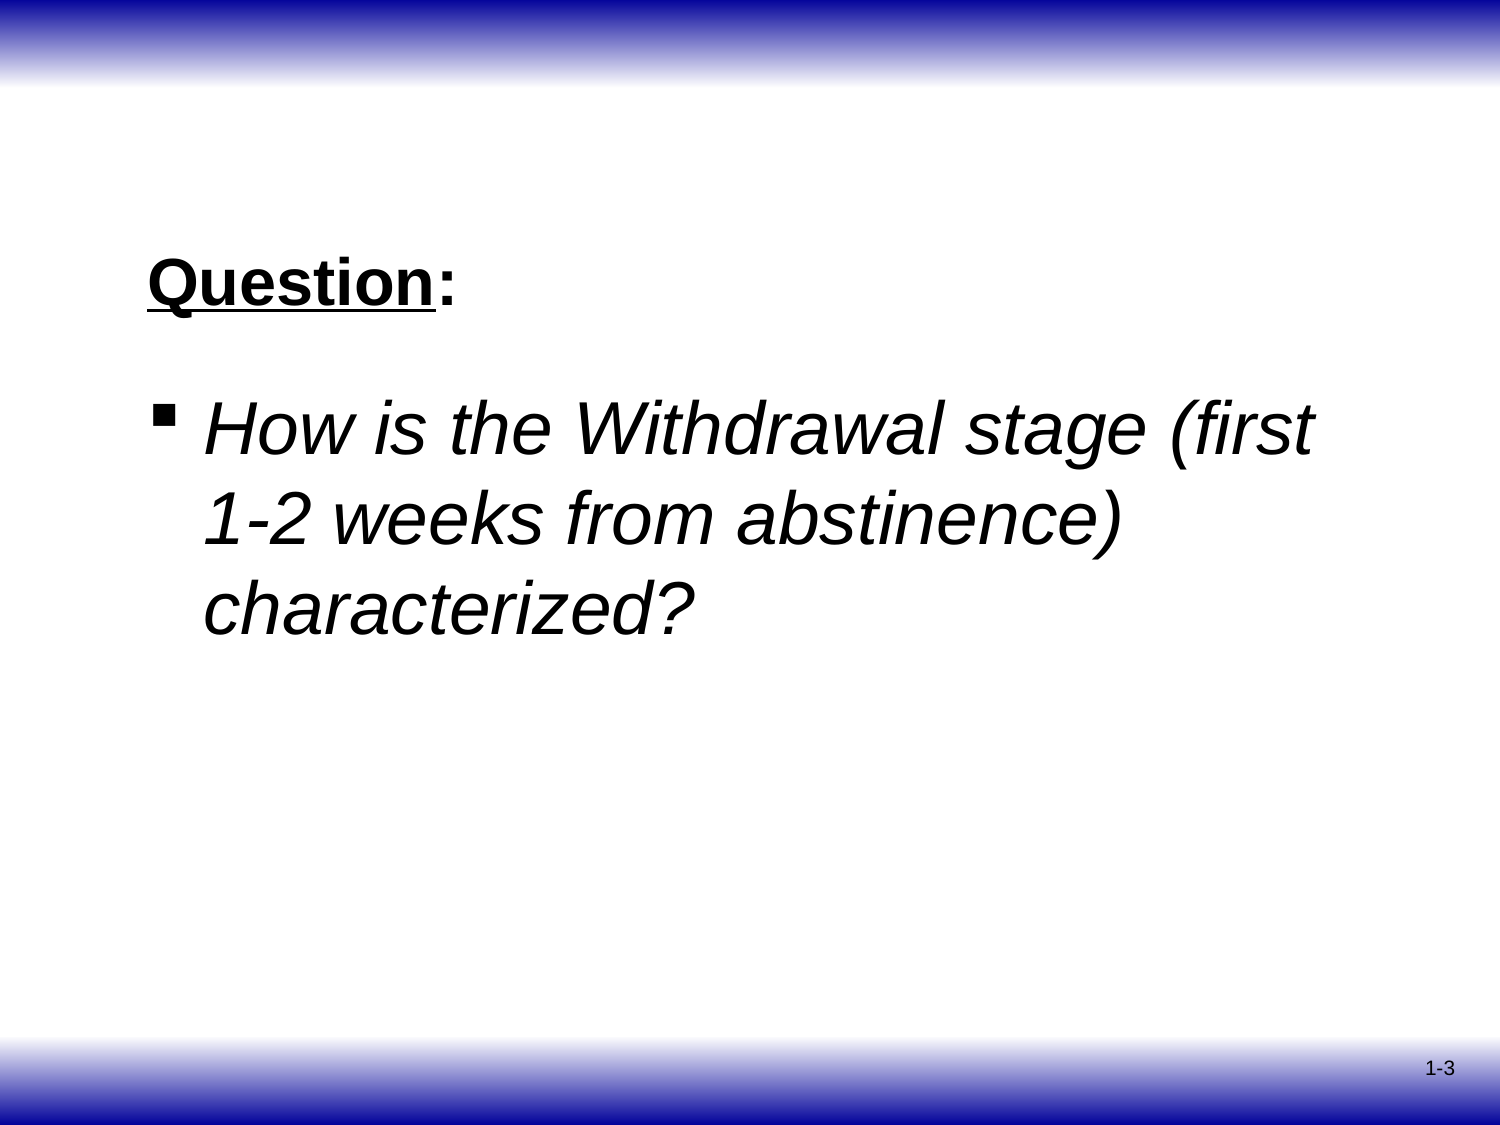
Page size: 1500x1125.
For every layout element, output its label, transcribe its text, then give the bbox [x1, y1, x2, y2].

slide_number 1-3 [1120, 1046, 1471, 1125]
title Question: [132, 184, 1395, 372]
list How is the Withdrawal stage (first 1-2 weeks from abstinence) characterized? [132, 372, 1395, 753]
